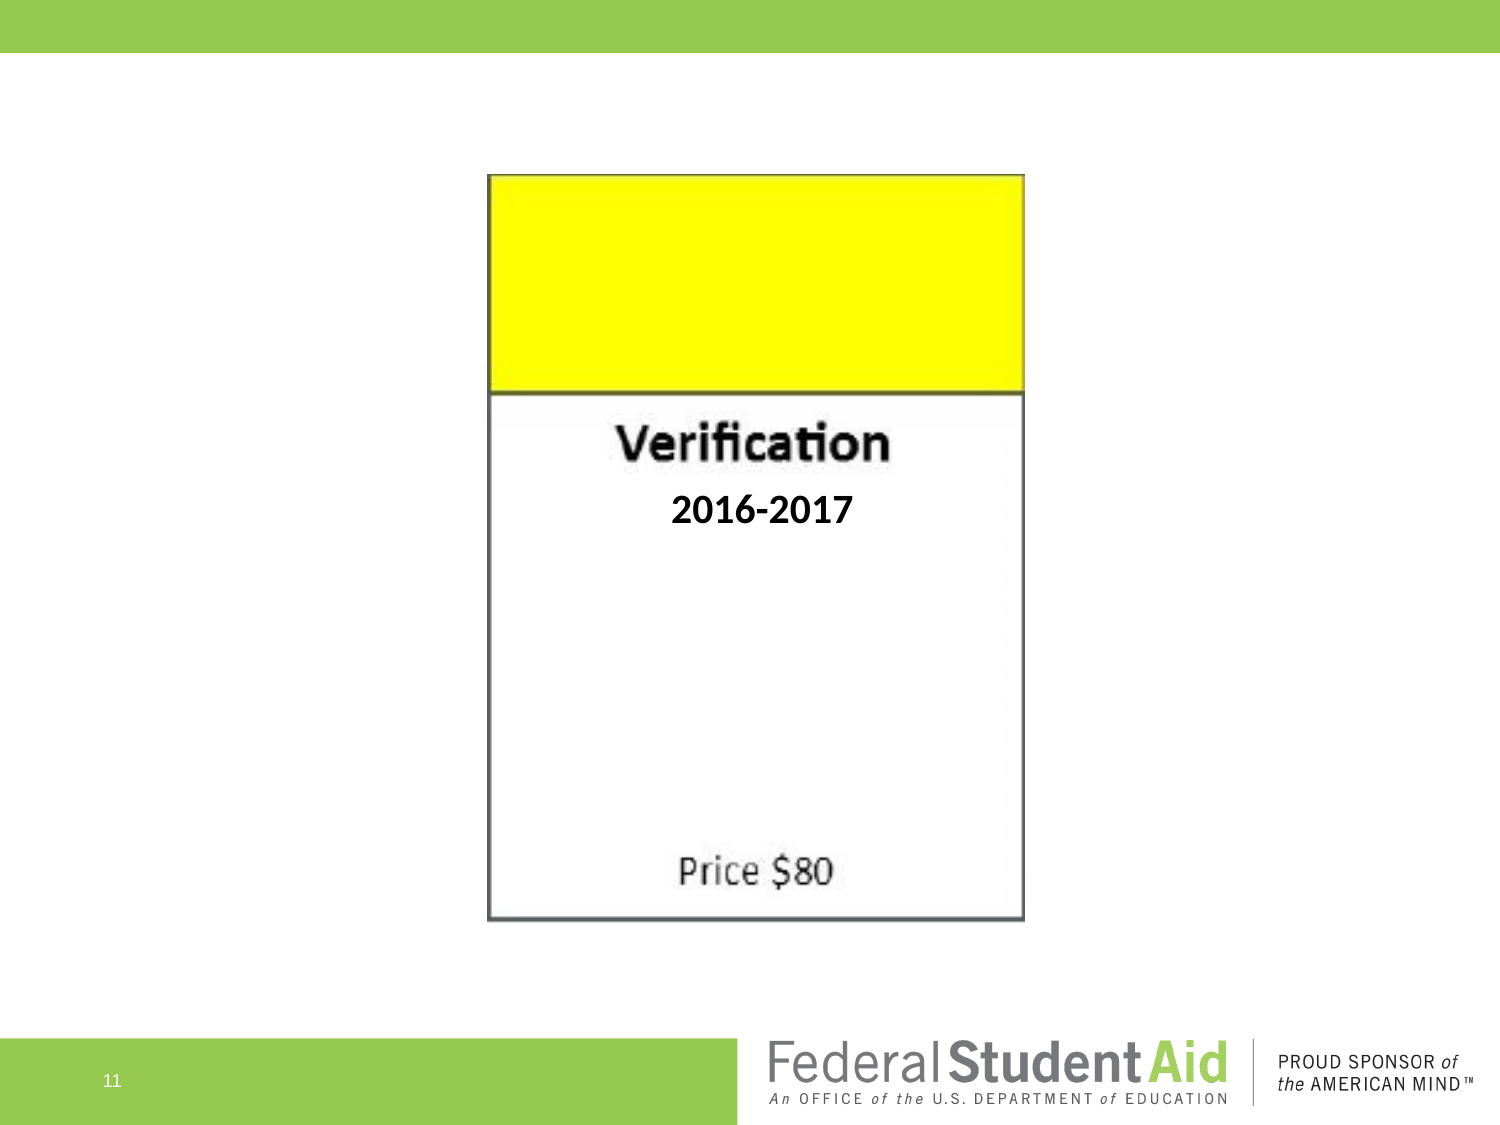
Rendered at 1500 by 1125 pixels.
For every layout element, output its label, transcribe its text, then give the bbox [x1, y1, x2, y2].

picture [769, 1039, 1473, 1106]
picture [487, 174, 1026, 925]
slide_number 11 [87, 1050, 438, 1110]
